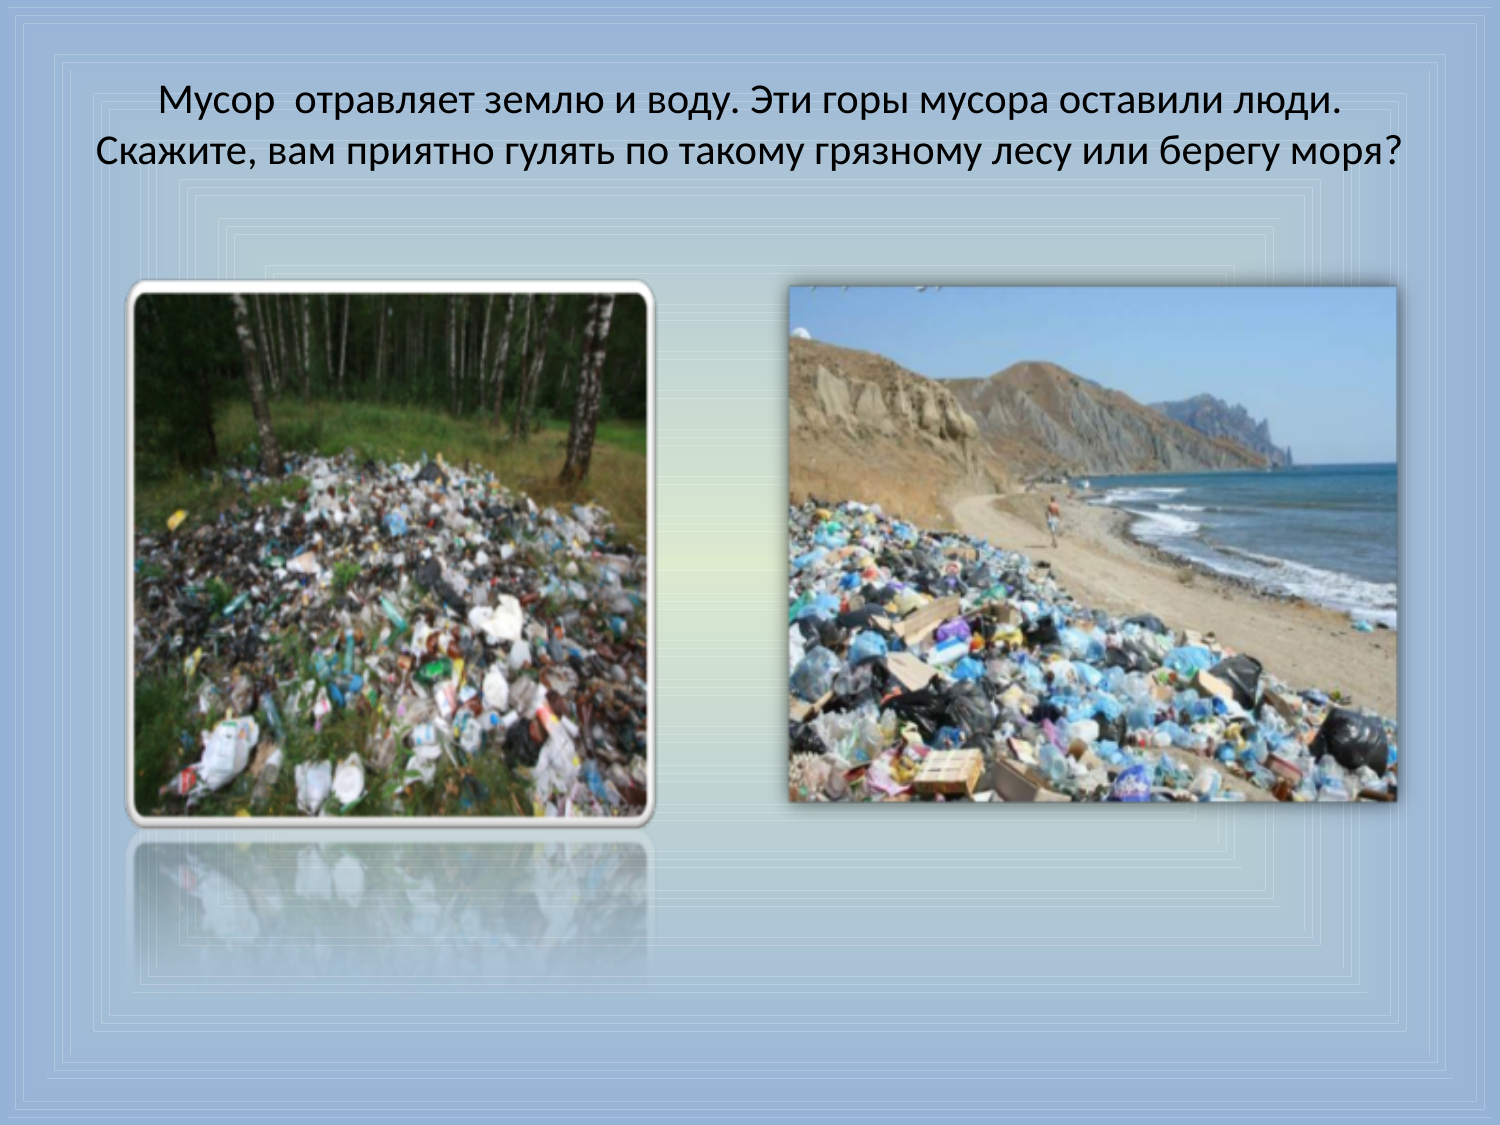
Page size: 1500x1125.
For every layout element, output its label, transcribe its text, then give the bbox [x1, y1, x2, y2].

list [762, 255, 1426, 835]
title Мусор отравляет землю и воду. Эти горы мусора оставили люди. Скажите, вам приятно гулять по такому грязному лесу или берегу моря? [74, 44, 1426, 233]
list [123, 278, 658, 1125]
